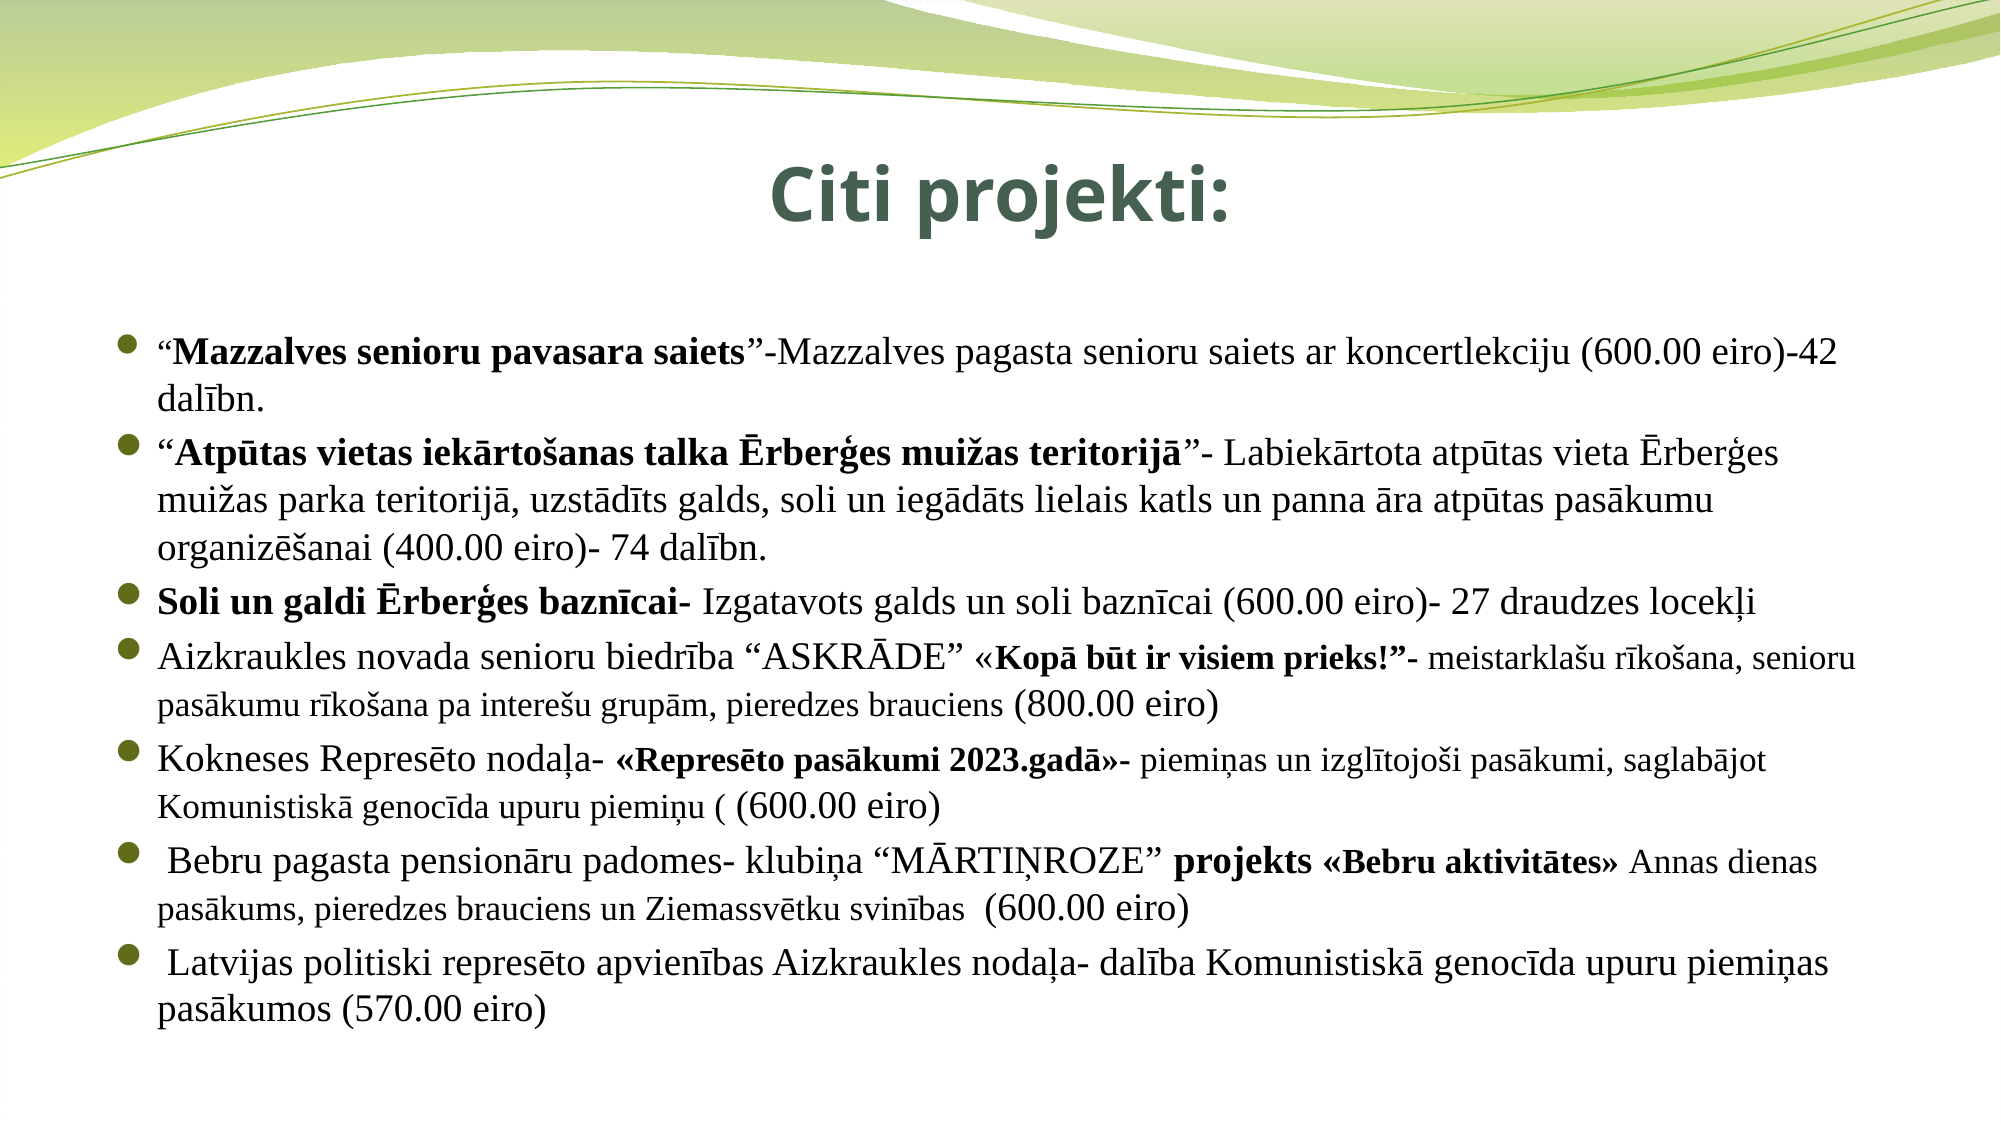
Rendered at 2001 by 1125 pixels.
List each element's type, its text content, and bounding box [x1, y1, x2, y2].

title Citi projekti: [99, 115, 1900, 236]
list “Mazzalves senioru pavasara saiets”-Mazzalves pagasta senioru saiets ar koncertlekciju (600.00 eiro)-42 dalībn. “Atpūtas vietas iekārtošanas talka Ērberģes muižas teritorijā”- Labiekārtota atpūtas vieta Ērberģes muižas parka teritorijā, uzstādīts galds, soli un iegādāts lielais katls un panna āra atpūtas pasākumu organizēšanai (400.00 eiro)- 74 dalībn. Soli un galdi Ērberģes baznīcai- Izgatavots galds un soli baznīcai (600.00 eiro)- 27 draudzes locekļi Aizkraukles novada senioru biedrība “ASKRĀDE” «Kopā būt ir visiem prieks!”- meistarklašu rīkošana, senioru pasākumu rīkošana pa interešu grupām, pieredzes brauciens (800.00 eiro) Kokneses Represēto nodaļa- «Represēto pasākumi 2023.gadā»- piemiņas un izglītojoši pasākumi, saglabājot Komunistiskā genocīda upuru piemiņu ( (600.00 eiro) Bebru pagasta pensionāru padomes- klubiņa “MĀRTIŅROZE” projekts «Bebru aktivitātes» Annas dienas pasākums, pieredzes brauciens un Ziemassvētku svinības (600.00 eiro) Latvijas politiski represēto apvienības Aizkraukles nodaļa- dalība Komunistiskā genocīda upuru piemiņas pasākumos (570.00 eiro) [99, 317, 1900, 1038]
